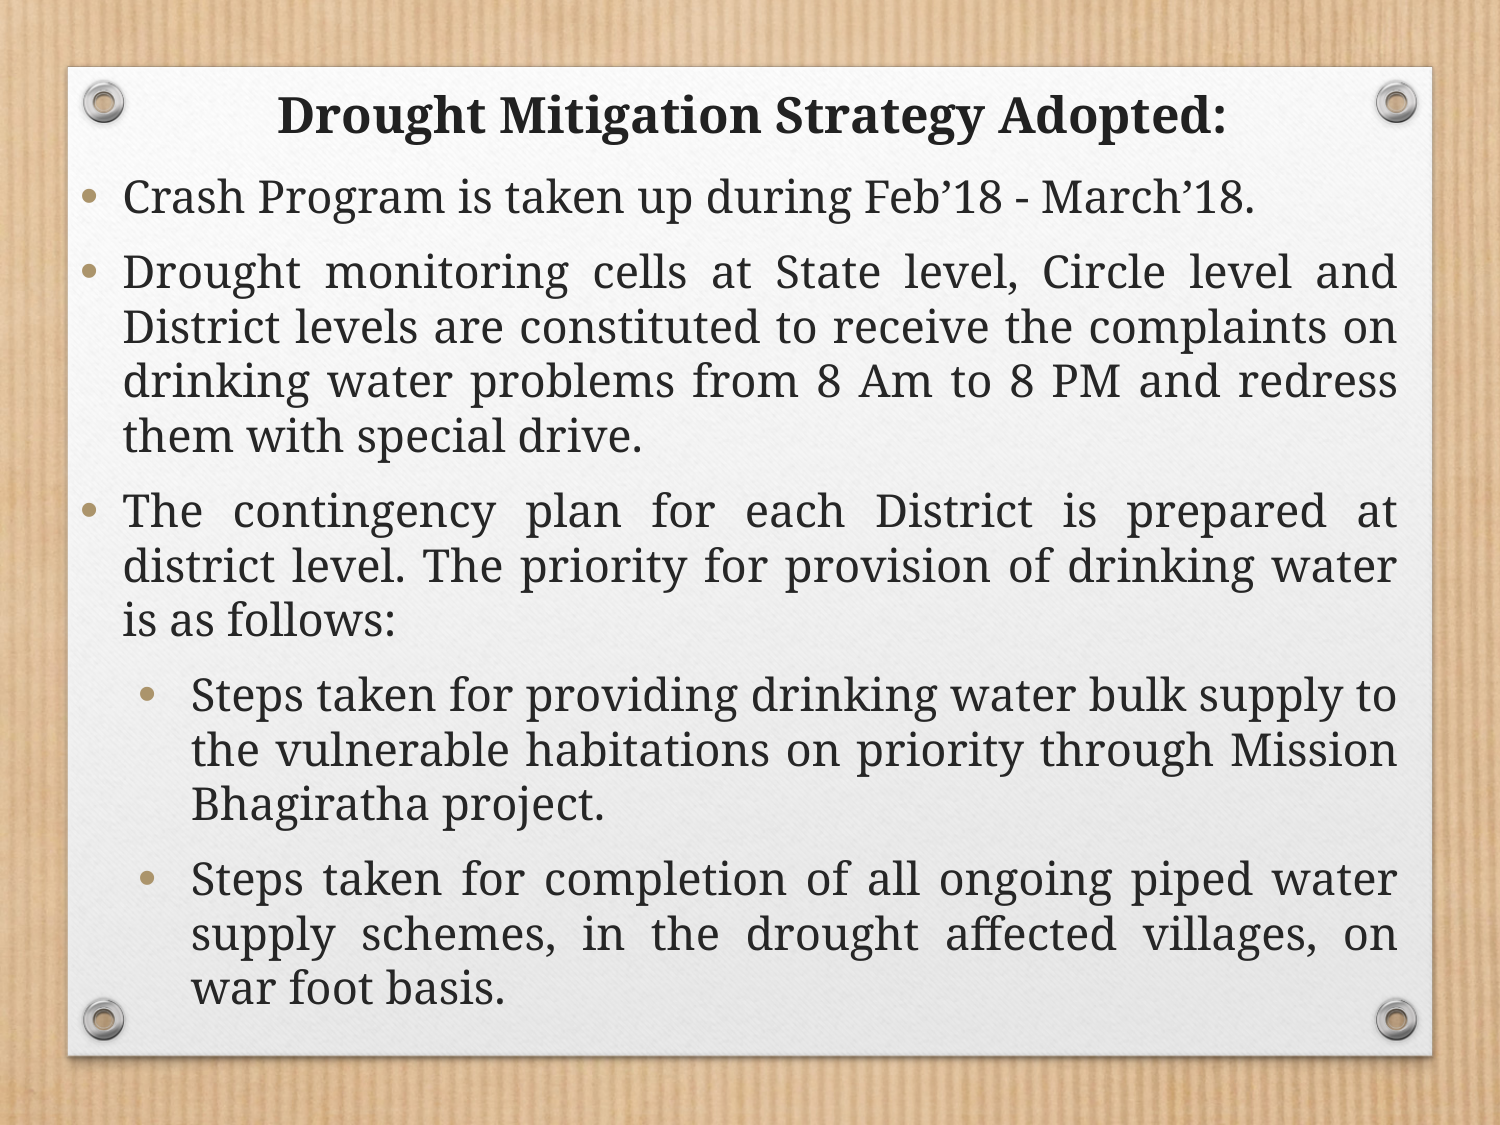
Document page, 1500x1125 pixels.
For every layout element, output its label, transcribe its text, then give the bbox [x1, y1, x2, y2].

title Drought Mitigation Strategy Adopted: [194, 90, 1311, 160]
picture [0, 0, 1500, 1125]
list Crash Program is taken up during Feb’18 - March’18. Drought monitoring cells at State level, Circle level and District levels are constituted to receive the complaints on drinking water problems from 8 Am to 8 PM and redress them with special drive. The contingency plan for each District is prepared at district level. The priority for provision of drinking water is as follows: Steps taken for providing drinking water bulk supply to the vulnerable habitations on priority through Mission Bhagiratha project. Steps taken for completion of all ongoing piped water supply schemes, in the drought affected villages, on war foot basis. [64, 160, 1415, 1024]
